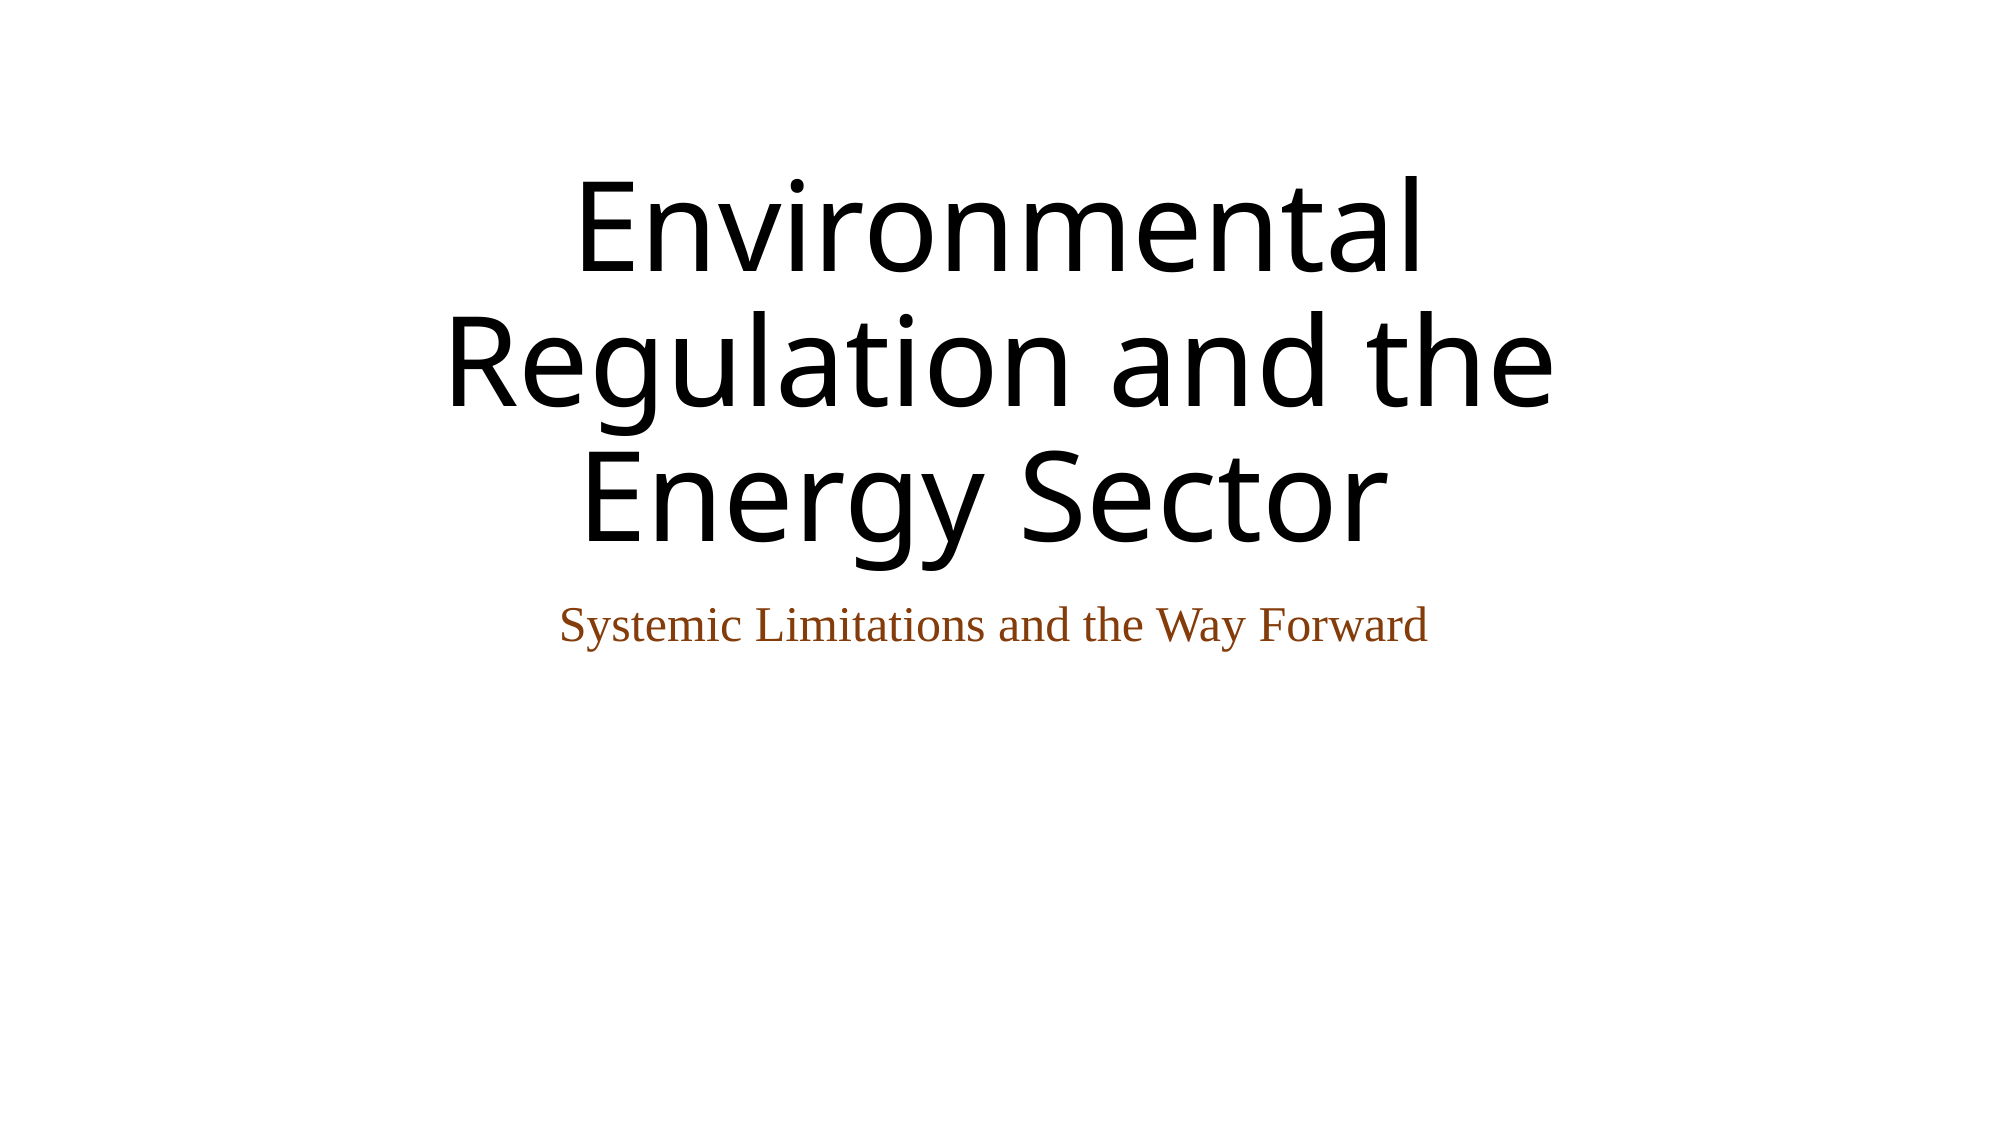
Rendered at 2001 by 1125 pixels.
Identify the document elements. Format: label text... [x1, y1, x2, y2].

title Environmental Regulation and the Energy Sector [249, 184, 1750, 576]
subtitle Systemic Limitations and the Way Forward [249, 590, 1750, 863]
